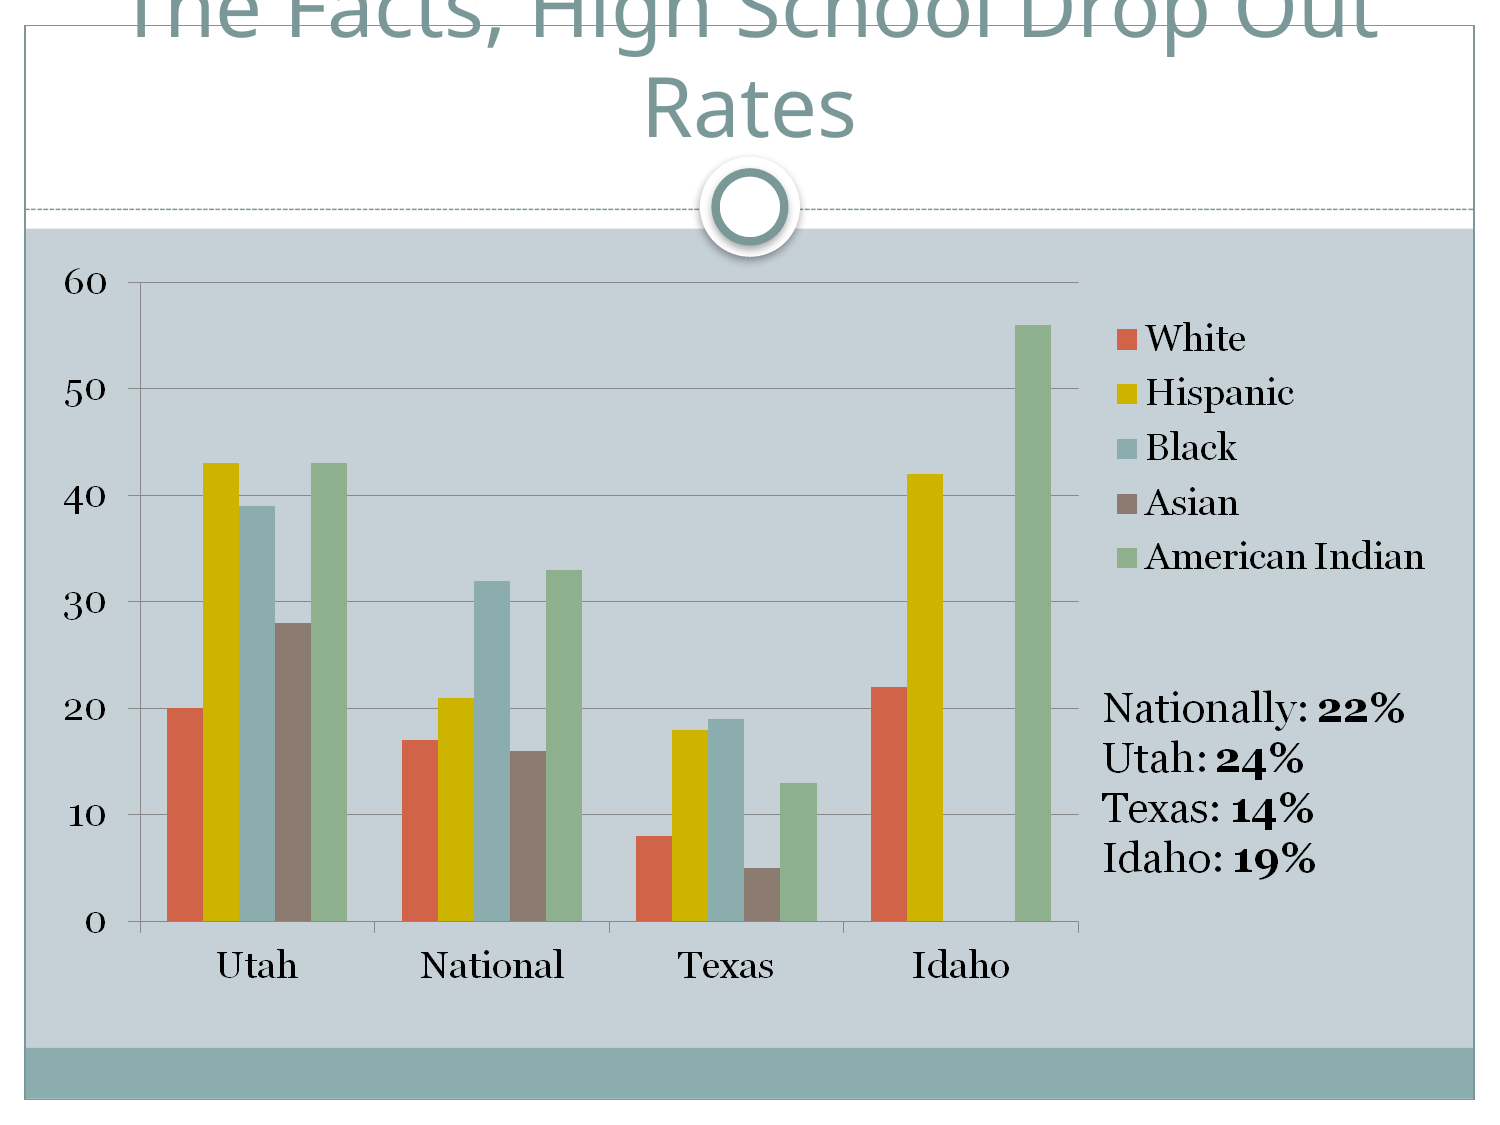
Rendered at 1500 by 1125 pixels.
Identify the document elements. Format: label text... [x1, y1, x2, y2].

title The Facts, High School Drop Out Rates [49, 37, 1450, 163]
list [40, 241, 1454, 1009]
